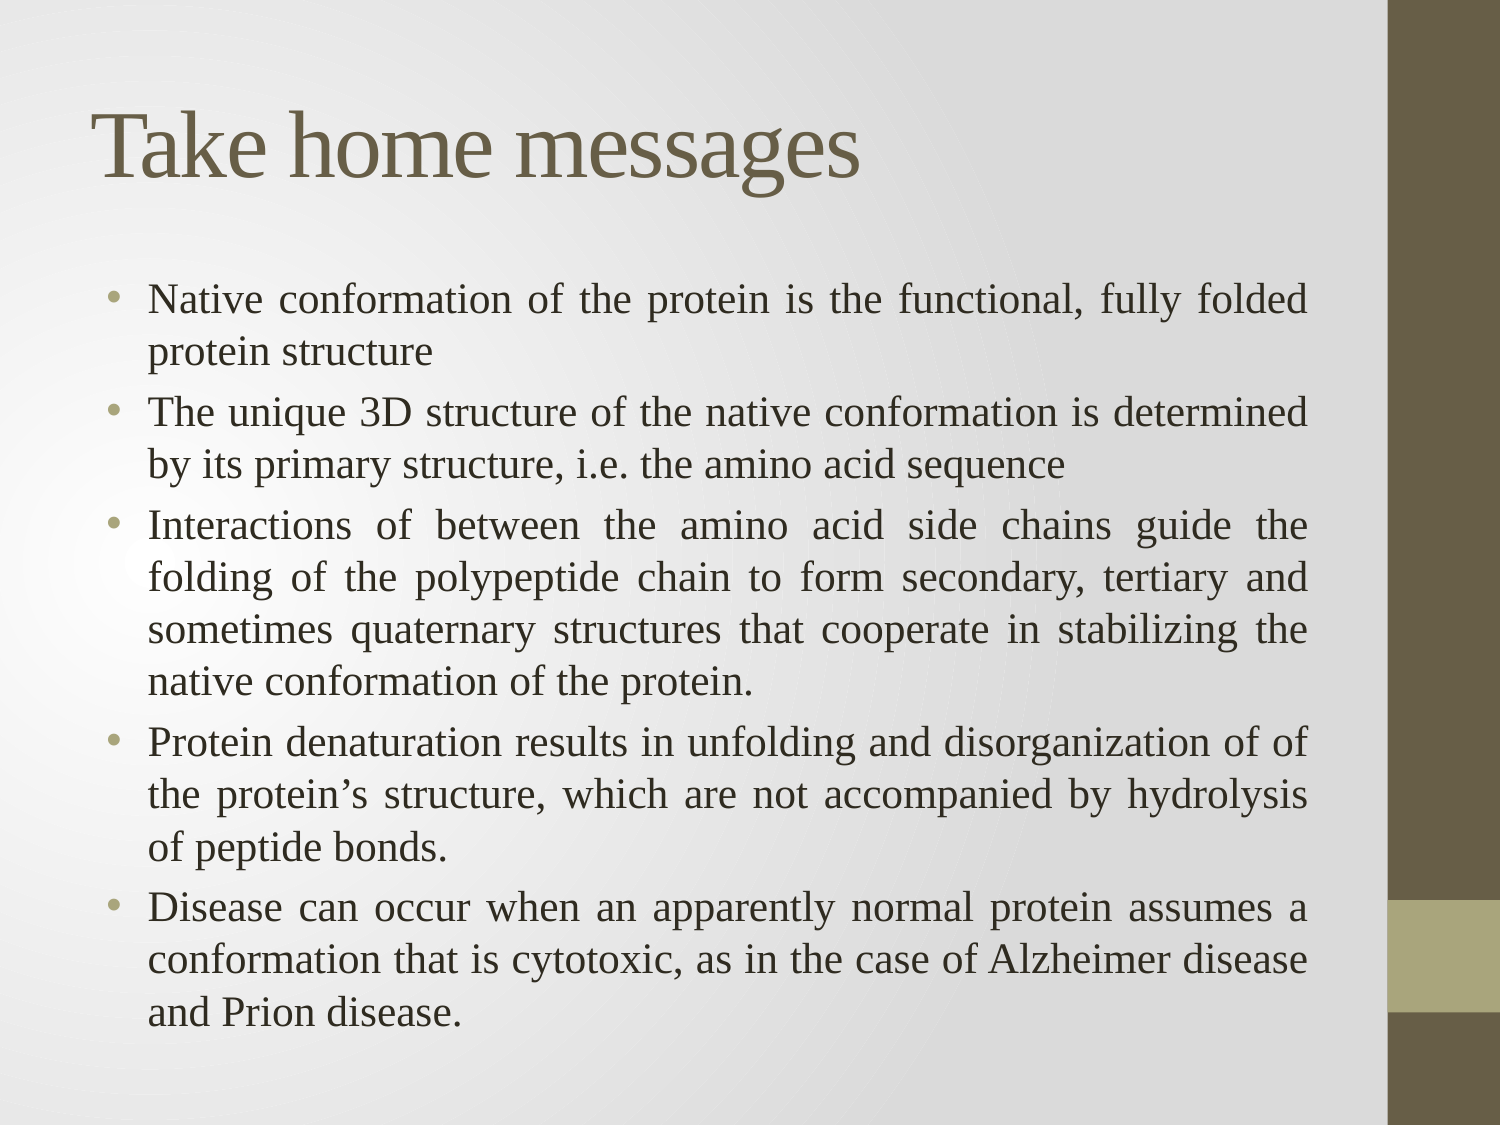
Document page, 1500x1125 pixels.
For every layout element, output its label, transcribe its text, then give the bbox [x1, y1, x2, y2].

title Take home messages [75, 45, 1325, 233]
list Native conformation of the protein is the functional, fully folded protein structure The unique 3D structure of the native conformation is determined by its primary structure, i.e. the amino acid sequence Interactions of between the amino acid side chains guide the folding of the polypeptide chain to form secondary, tertiary and sometimes quaternary structures that cooperate in stabilizing the native conformation of the protein. Protein denaturation results in unfolding and disorganization of of the protein’s structure, which are not accompanied by hydrolysis of peptide bonds. Disease can occur when an apparently normal protein assumes a conformation that is cytotoxic, as in the case of Alzheimer disease and Prion disease. [75, 262, 1325, 1050]
